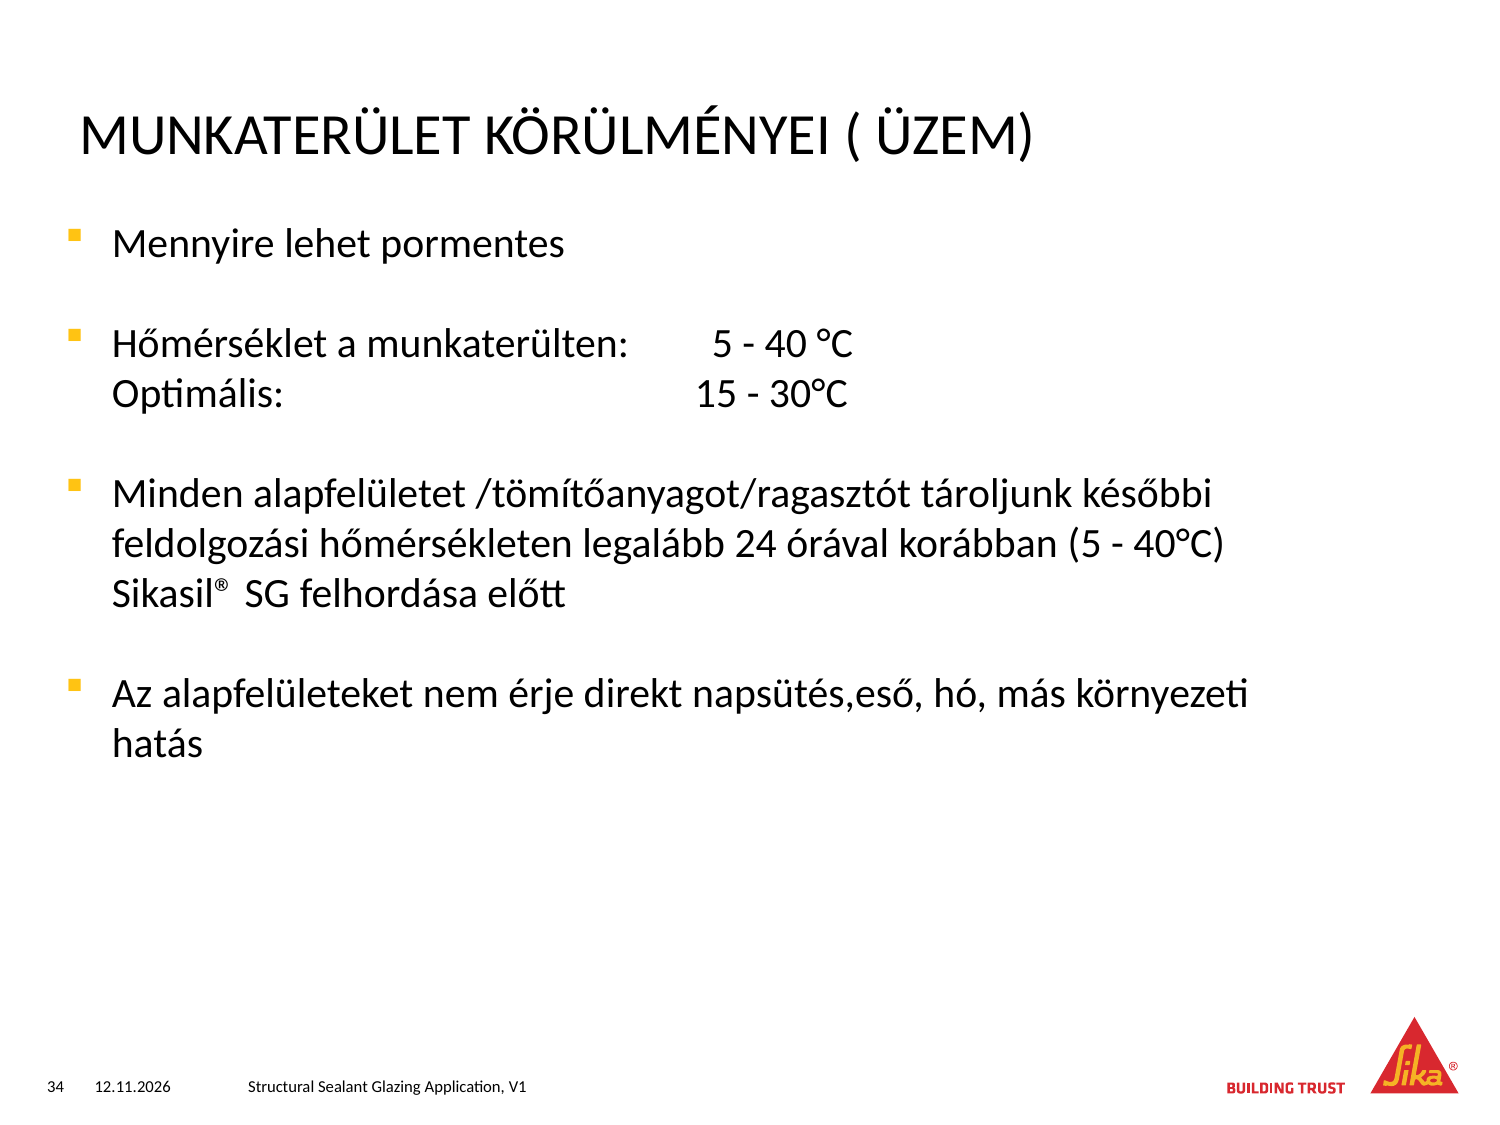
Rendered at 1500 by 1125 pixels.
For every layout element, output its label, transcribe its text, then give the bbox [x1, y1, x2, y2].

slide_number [94, 1076, 225, 1095]
text_box Mennyire lehet pormentes Hőmérséklet a munkaterülten: 5 - 40 °C Optimális: 15 - 30°C Minden alapfelületet /tömítőanyagot/ragasztót tároljunk későbbi feldolgozási hőmérsékleten legalább 24 órával korábban (5 - 40°C) Sikasil® SG felhordása előtt Az alapfelületeket nem érje direkt napsütés,eső, hó, más környezeti hatás [53, 207, 1282, 964]
footer Structural Sealant Glazing Application, V1 [248, 1076, 1128, 1094]
slide_number 34 [47, 1076, 118, 1094]
title Munkaterület körülményei ( Üzem) [79, 54, 1492, 167]
